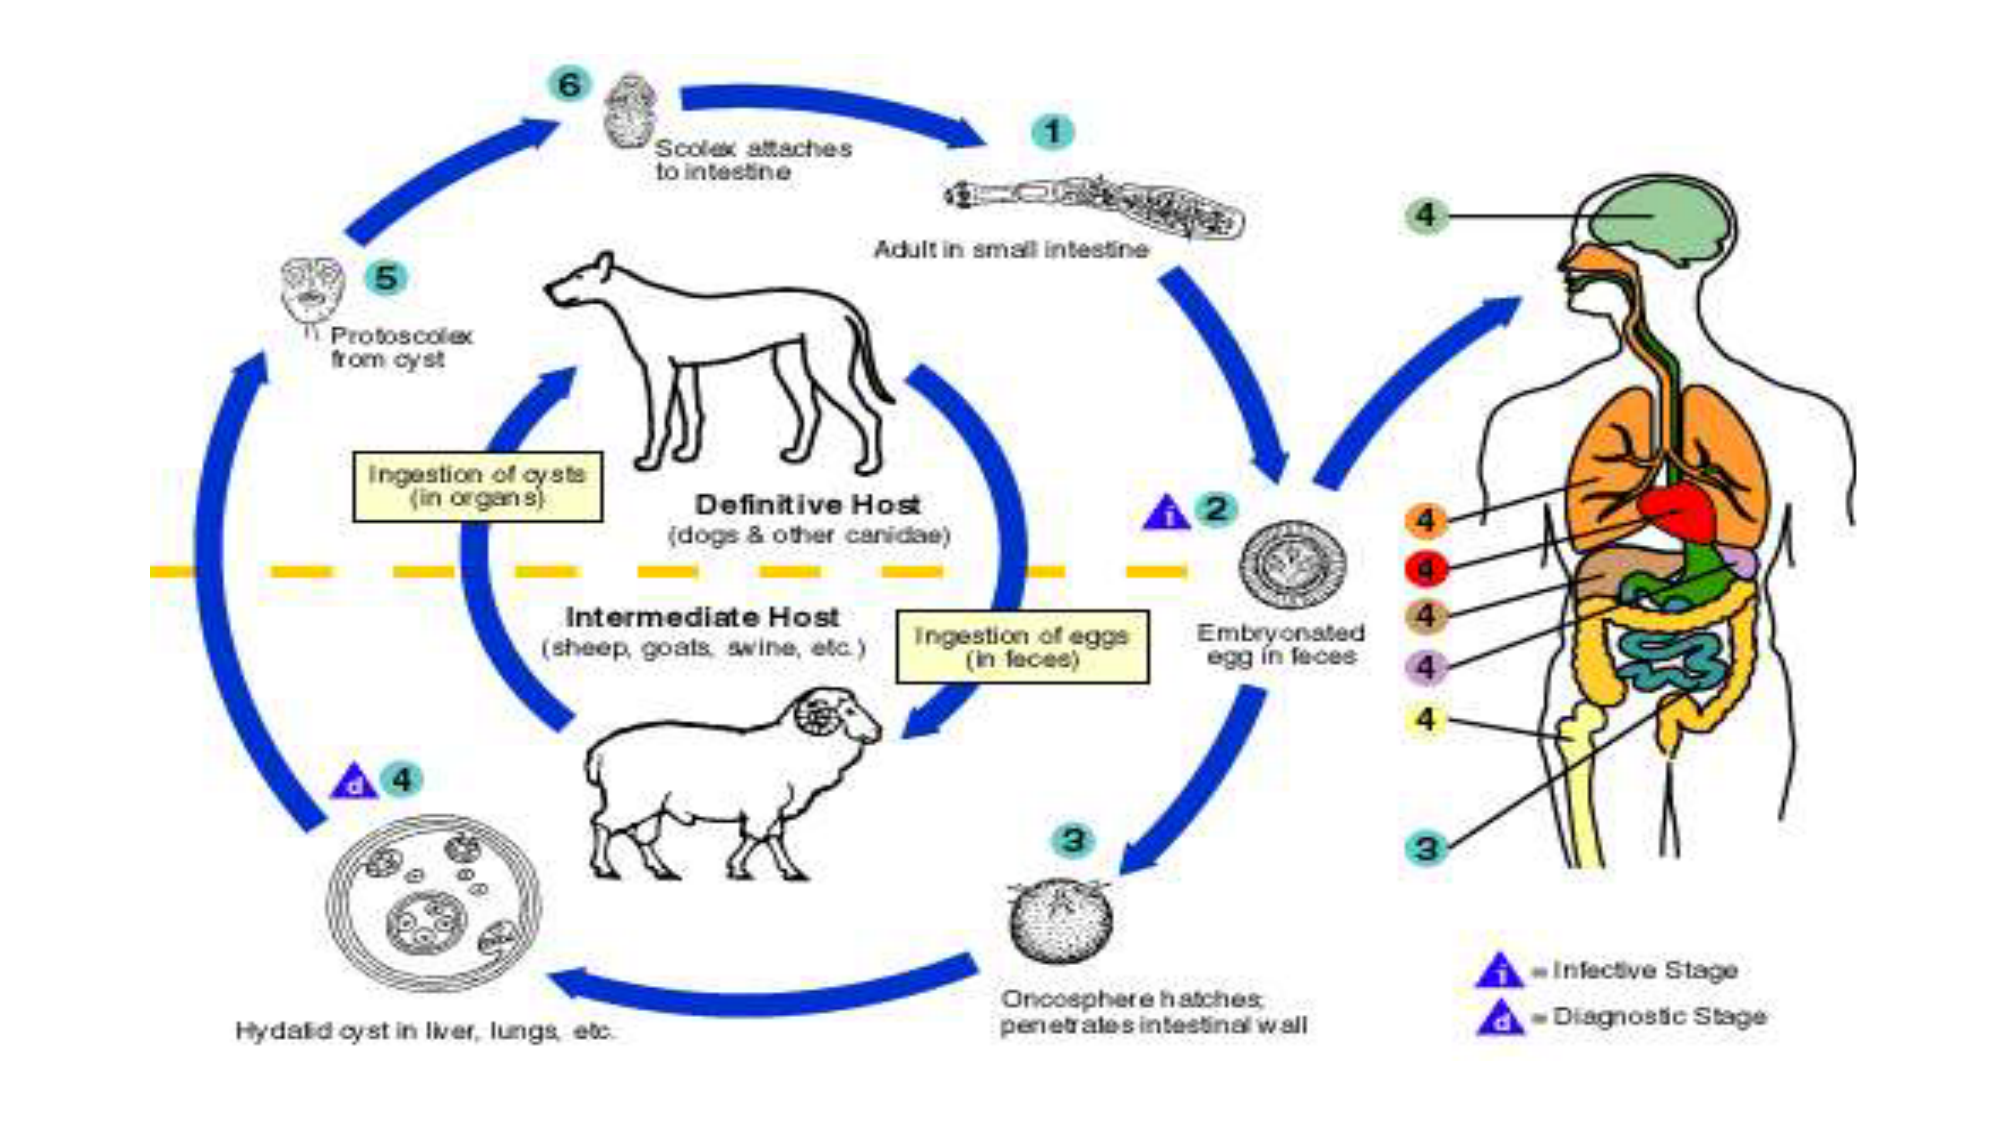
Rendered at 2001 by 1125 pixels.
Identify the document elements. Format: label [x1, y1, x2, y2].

picture [149, 54, 1857, 1061]
